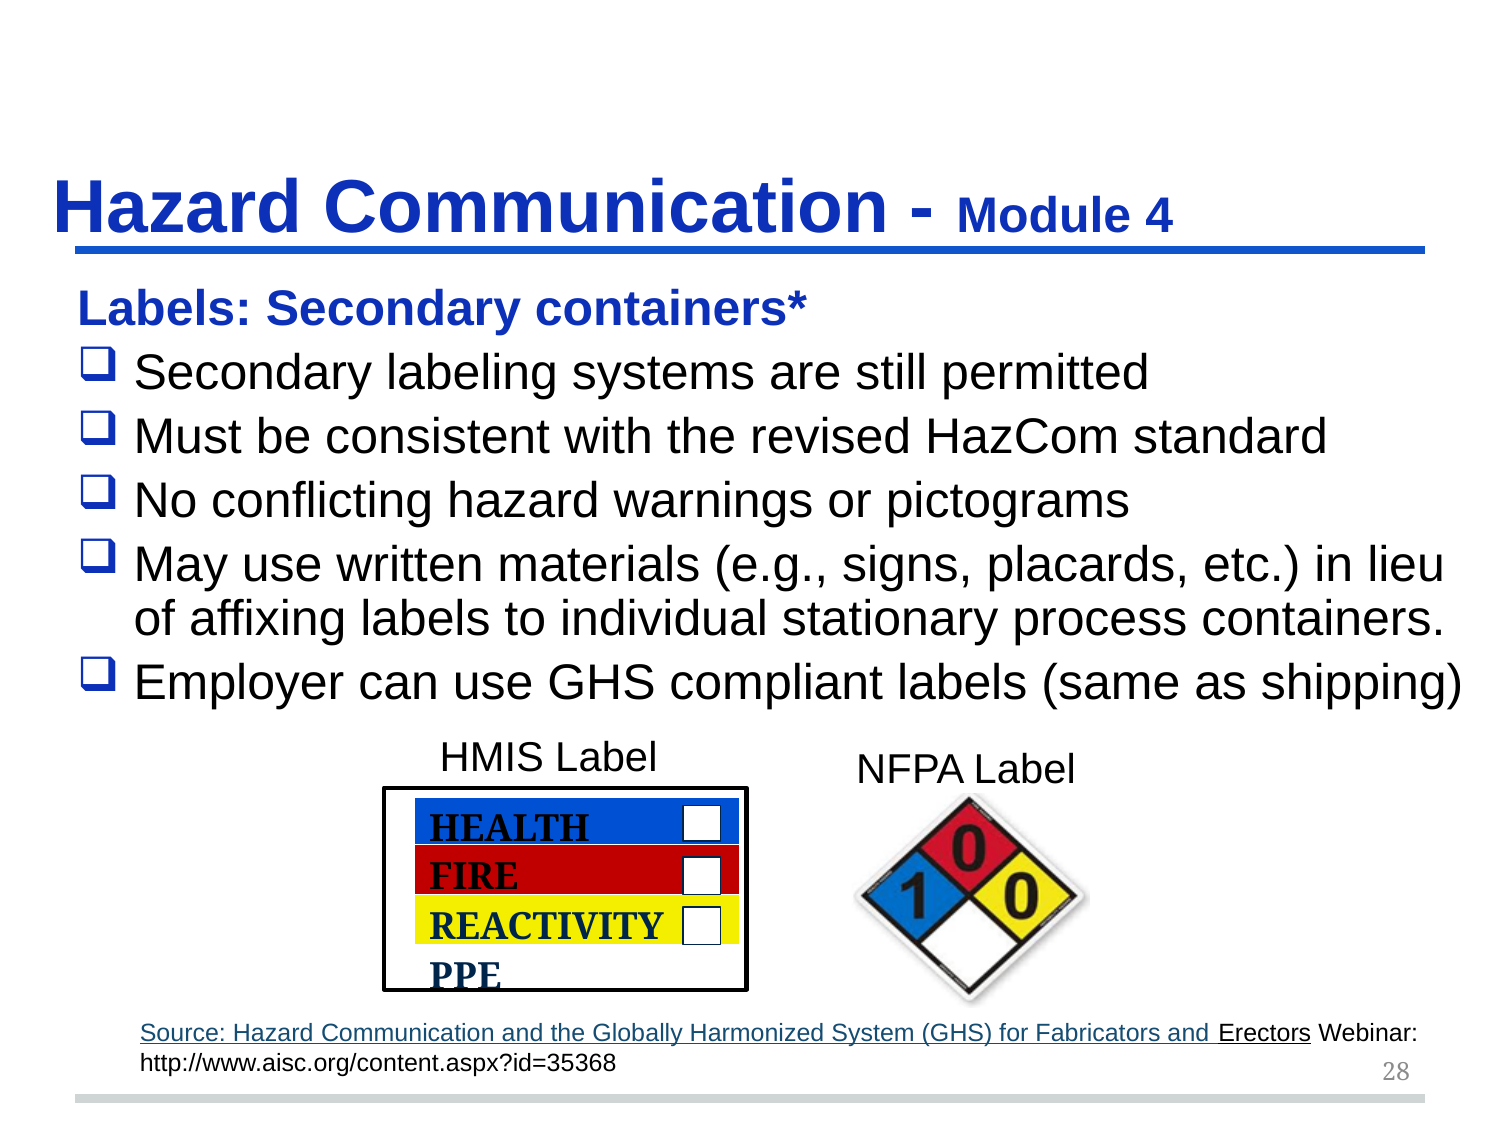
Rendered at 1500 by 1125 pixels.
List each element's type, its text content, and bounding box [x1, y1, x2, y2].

text_box Labels: Secondary containers* Secondary labeling systems are still permitted Must be consistent with the revised HazCom standard No conflicting hazard warnings or pictograms May use written materials (e.g., signs, placards, etc.) in lieu of affixing labels to individual stationary process containers. Employer can use GHS compliant labels (same as shipping) [62, 275, 1500, 900]
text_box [401, 796, 753, 995]
title Hazard Communication - Module 4 [37, 74, 1388, 263]
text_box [837, 734, 1096, 1009]
slide_number 28 [1074, 1084, 1425, 1103]
text_box HMIS Label [424, 722, 673, 786]
text_box [382, 786, 749, 992]
text_box Source: Hazard Communication and the Globally Harmonized System (GHS) for Fabricators and Erectors Webinar: http://www.aisc.org/content.aspx?id=35368 [125, 1008, 1500, 1084]
